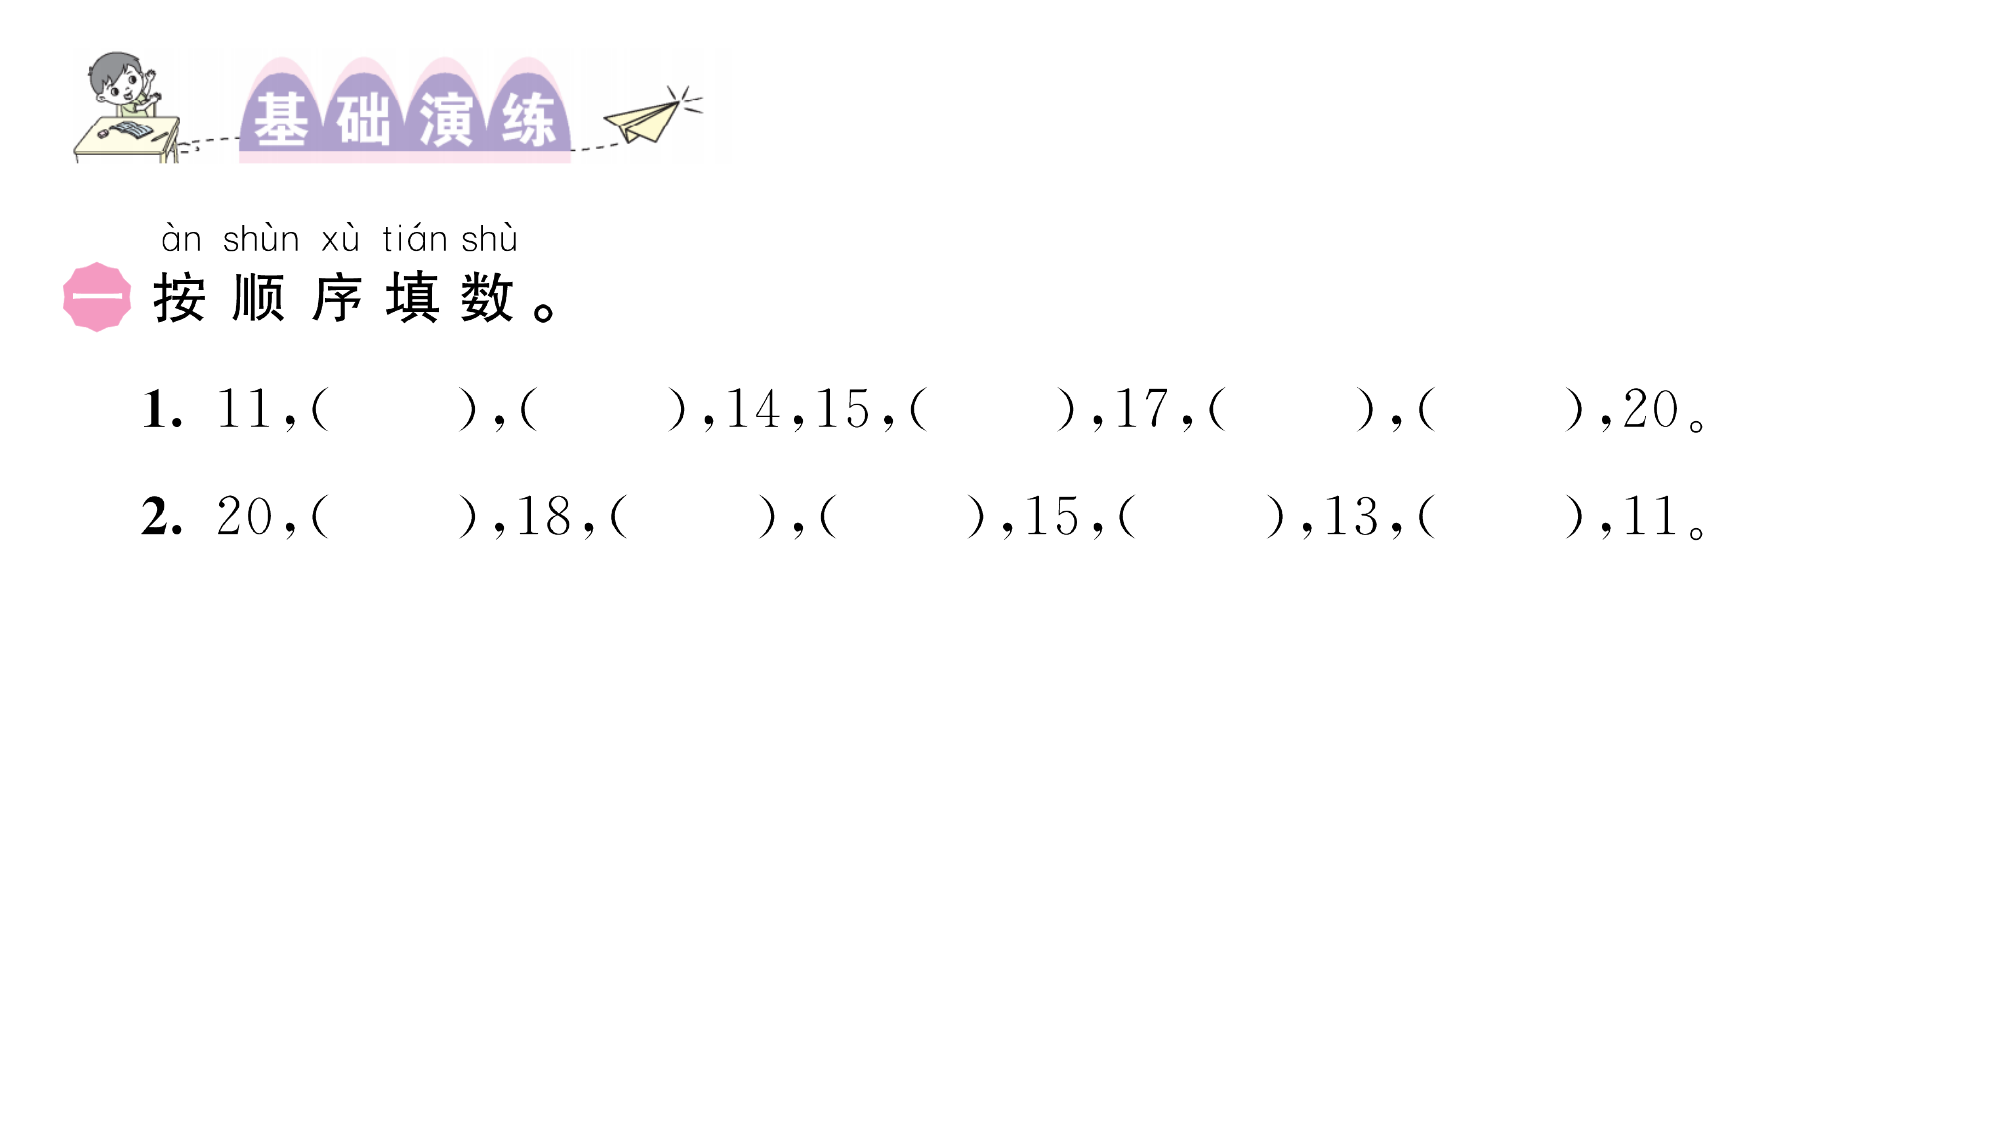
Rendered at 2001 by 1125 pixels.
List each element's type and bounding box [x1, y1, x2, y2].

picture [58, 43, 734, 178]
picture [58, 194, 1949, 568]
